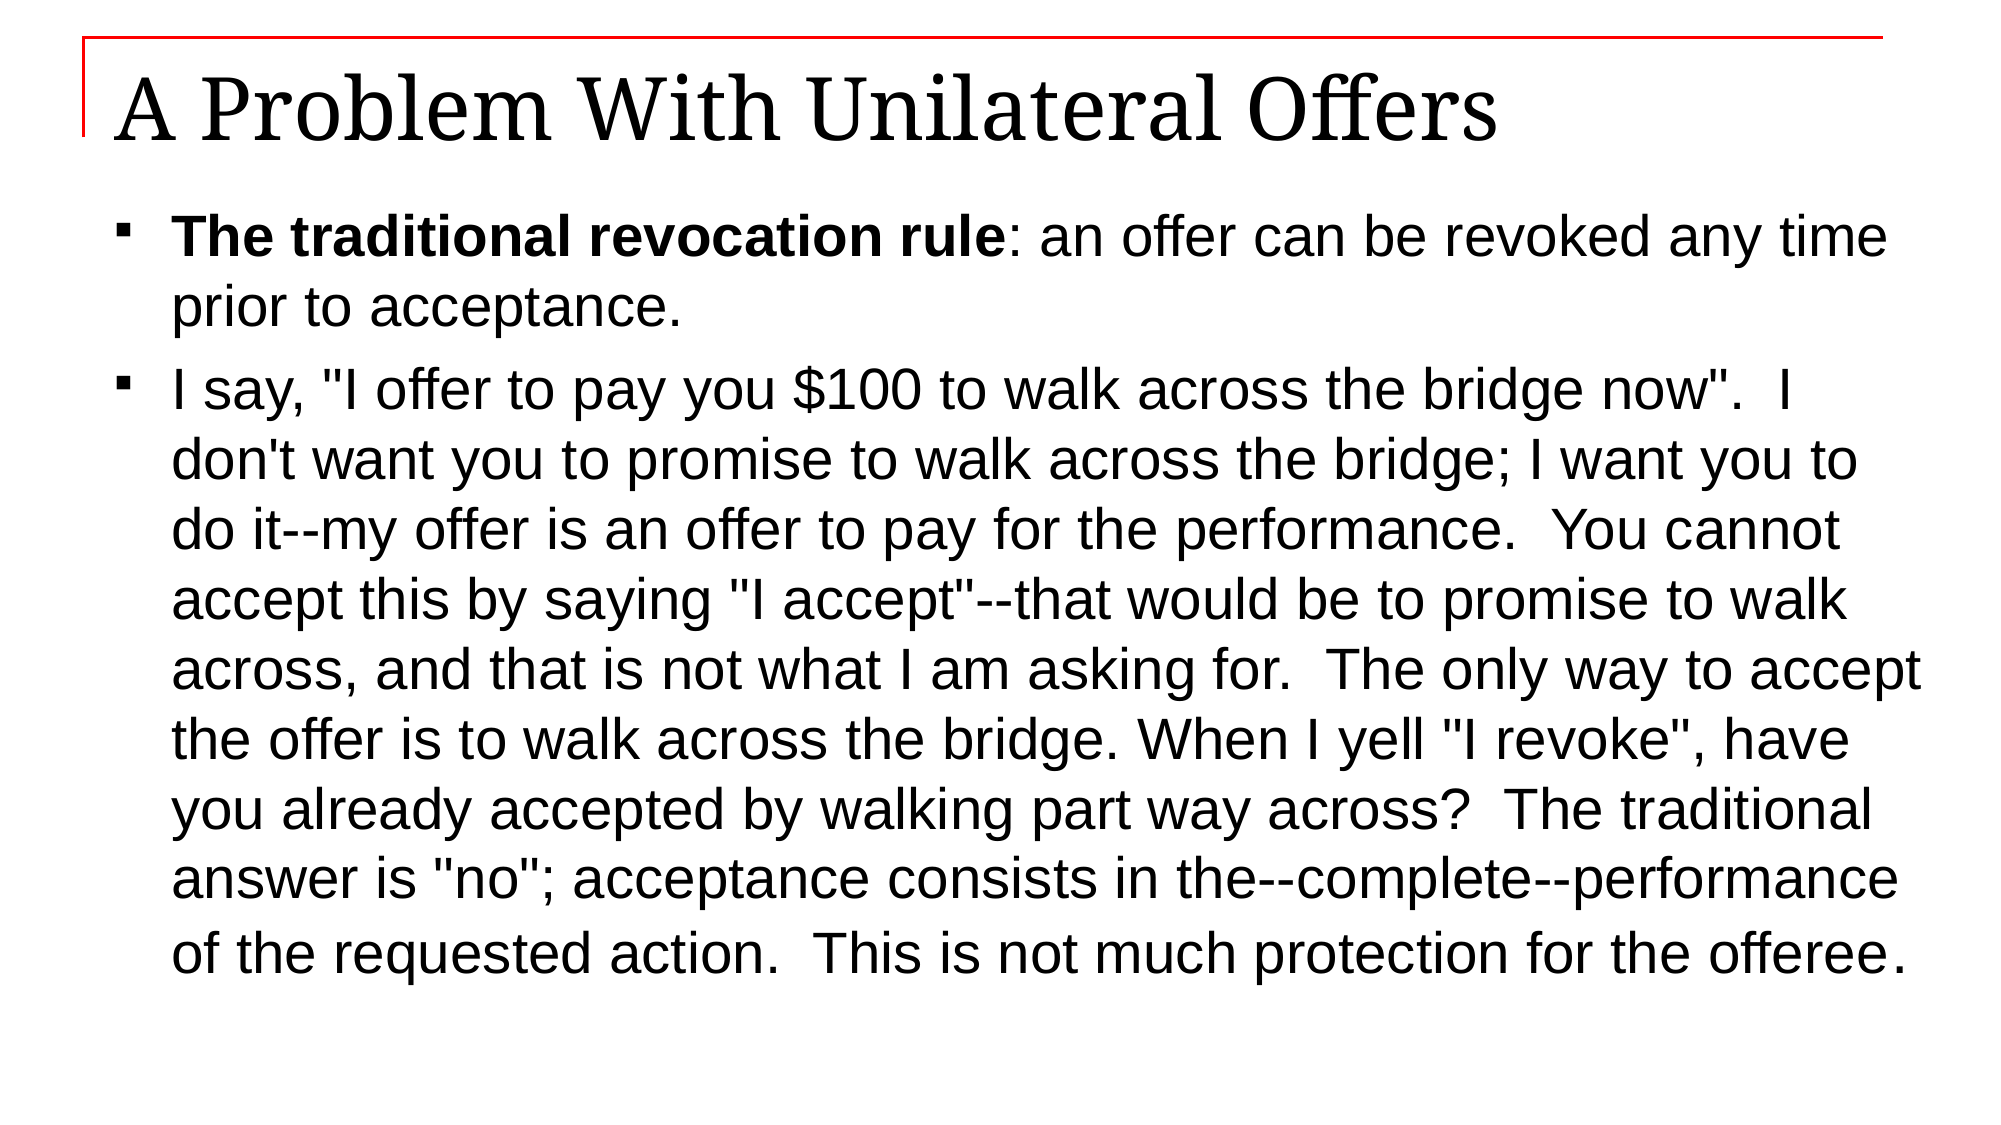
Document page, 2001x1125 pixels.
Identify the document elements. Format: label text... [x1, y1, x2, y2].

title A Problem With Unilateral Offers [99, 45, 1900, 190]
list The traditional revocation rule: an offer can be revoked any time prior to acceptance. I say, "I offer to pay you $100 to walk across the bridge now". I don't want you to promise to walk across the bridge; I want you to do it--my offer is an offer to pay for the performance. You cannot accept this by saying "I accept"--that would be to promise to walk across, and that is not what I am asking for. The only way to accept the offer is to walk across the bridge. When I yell "I revoke", have you already accepted by walking part way across? The traditional answer is "no"; acceptance consists in the--complete--performance of the requested action. This is not much protection for the offeree. [99, 190, 1950, 935]
